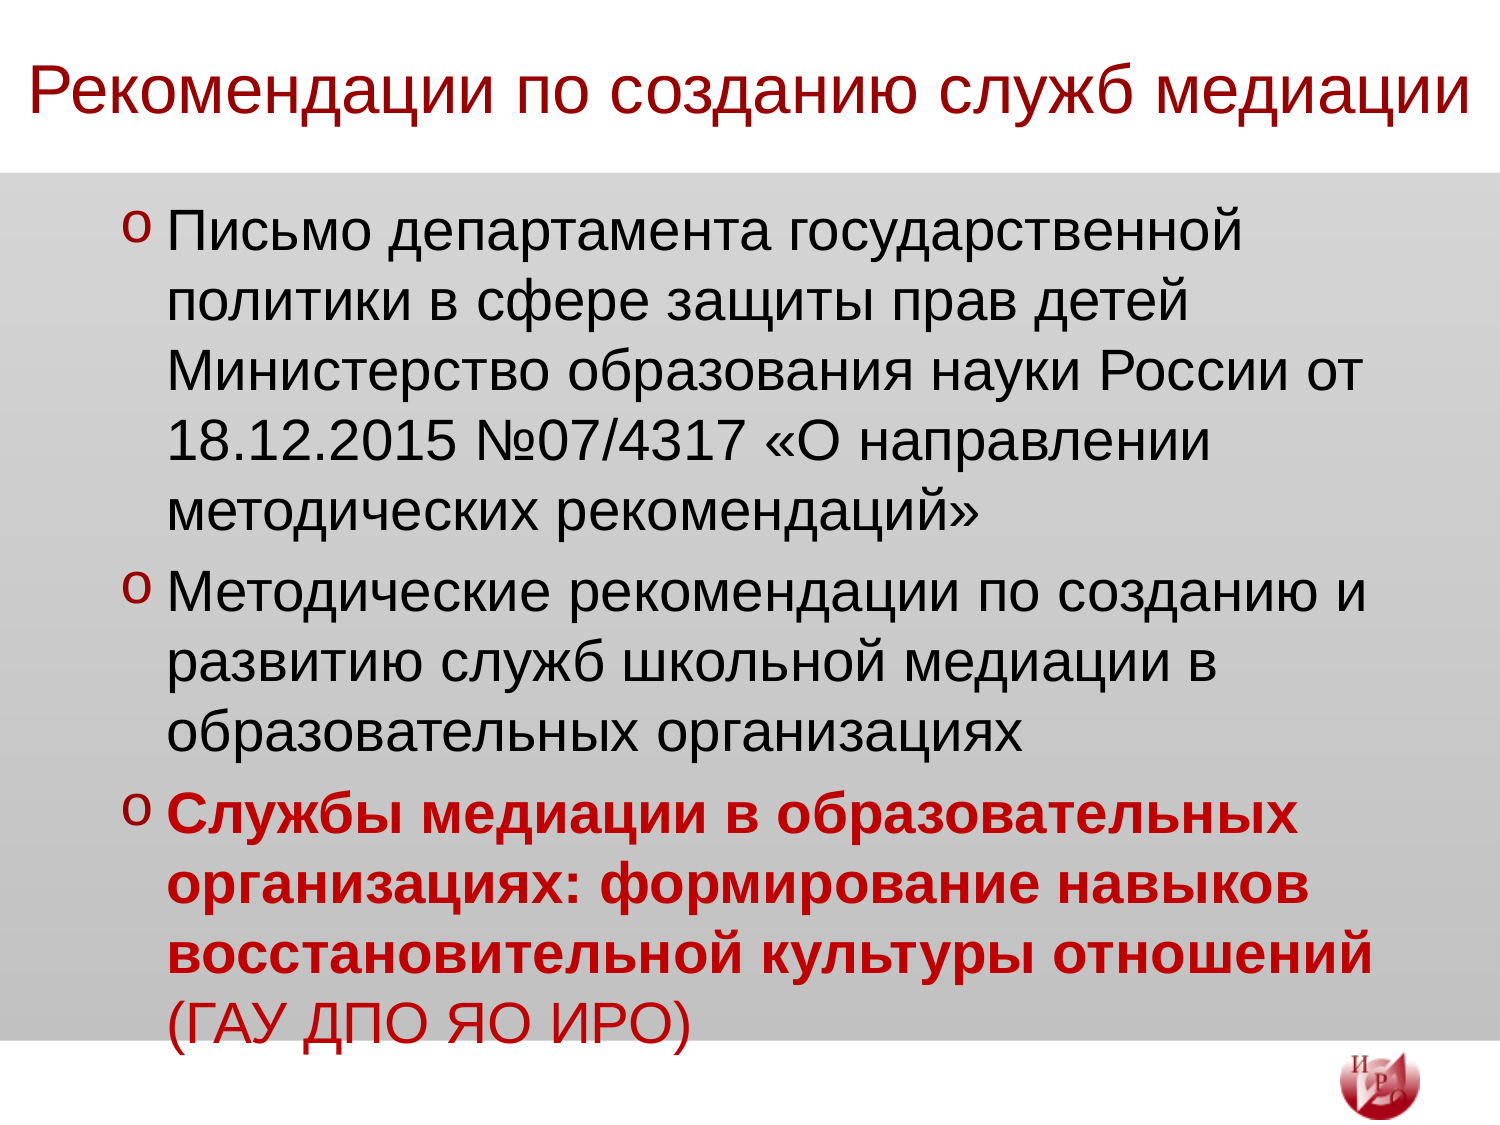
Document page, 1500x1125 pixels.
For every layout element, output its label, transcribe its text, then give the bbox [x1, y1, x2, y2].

title Рекомендации по созданию служб медиации [0, 0, 1500, 173]
picture [1340, 1040, 1420, 1120]
list Письмо департамента государственной политики в сфере защиты прав детей Министерство образования науки России от 18.12.2015 №07/4317 «О направлении методических рекомендаций» Методические рекомендации по созданию и развитию служб школьной медиации в образовательных организациях Службы медиации в образовательных организациях: формирование навыков восстановительной культуры отношений (ГАУ ДПО ЯО ИРО) [29, 184, 1483, 1006]
